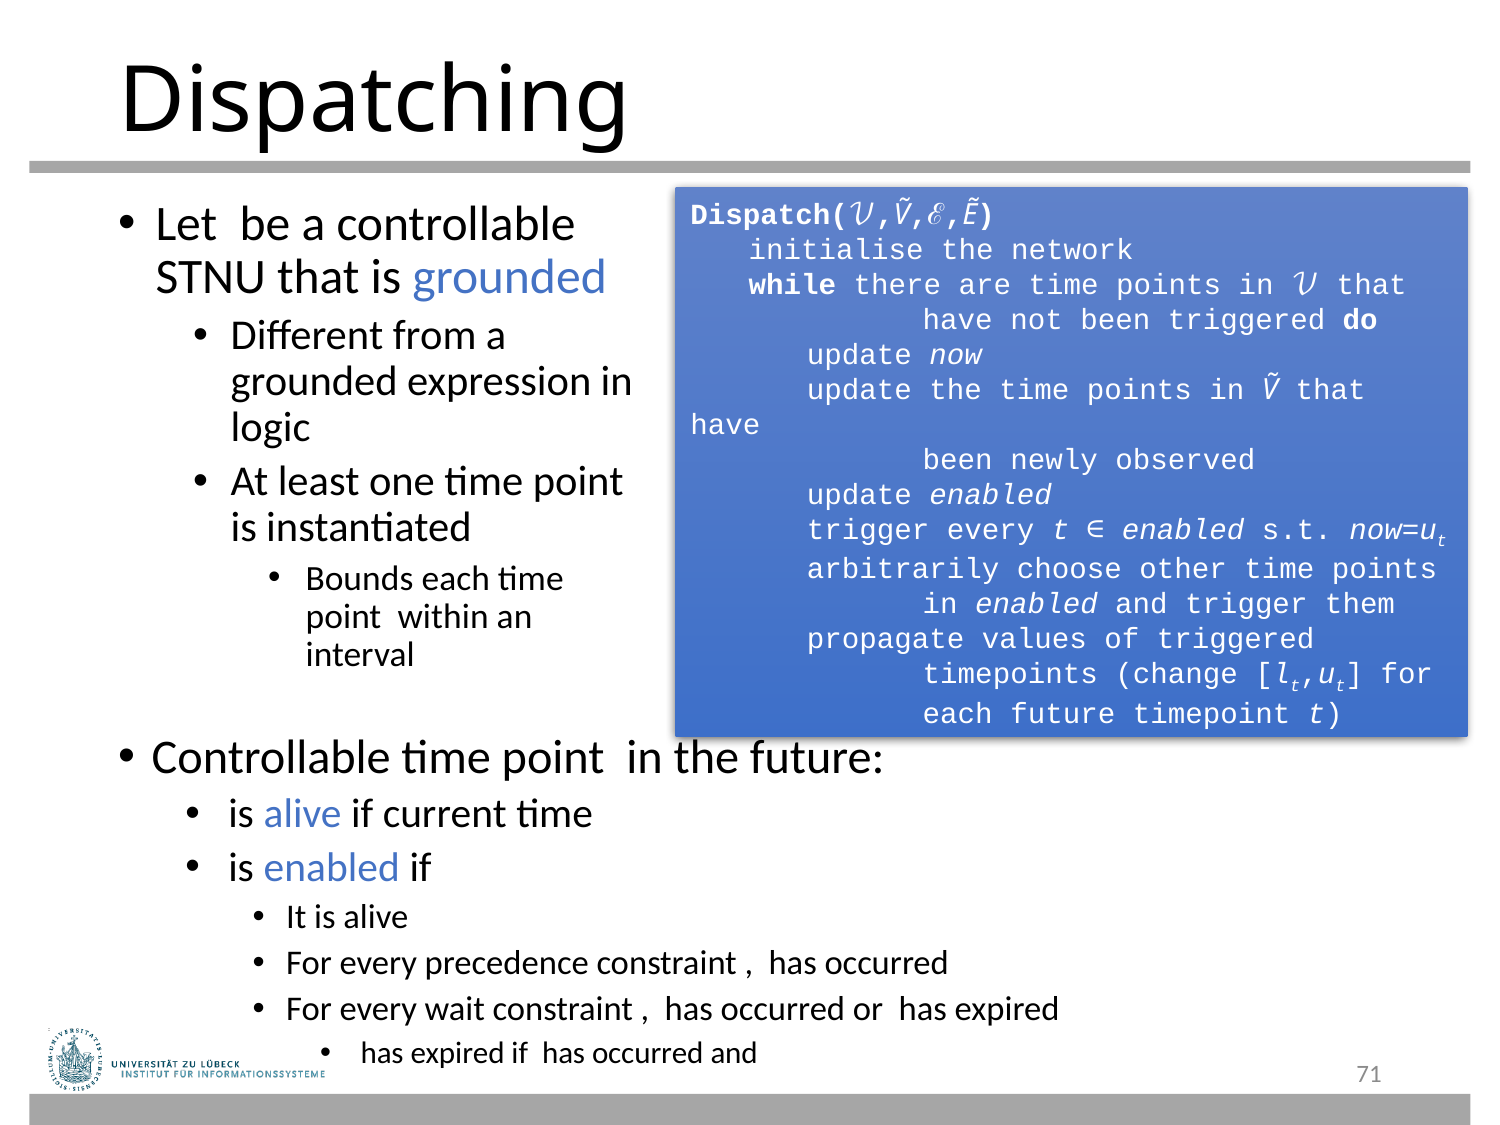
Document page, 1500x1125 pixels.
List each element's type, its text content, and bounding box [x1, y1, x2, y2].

slide_number 71 [1059, 1042, 1397, 1103]
text_box Dispatch(𝒱,Ṽ,ℰ,Ẽ) initialise the network while there are time points in 𝒱 that have not been triggered do update now update the time points in Ṽ that have been newly observed update enabled trigger every t ∈ enabled s.t. now=ut arbitrarily choose other time points in enabled and trigger them propagate values of triggered timepoints (change [lt,ut] for each future timepoint t) [675, 187, 1468, 737]
title Dispatching [103, 42, 1397, 161]
